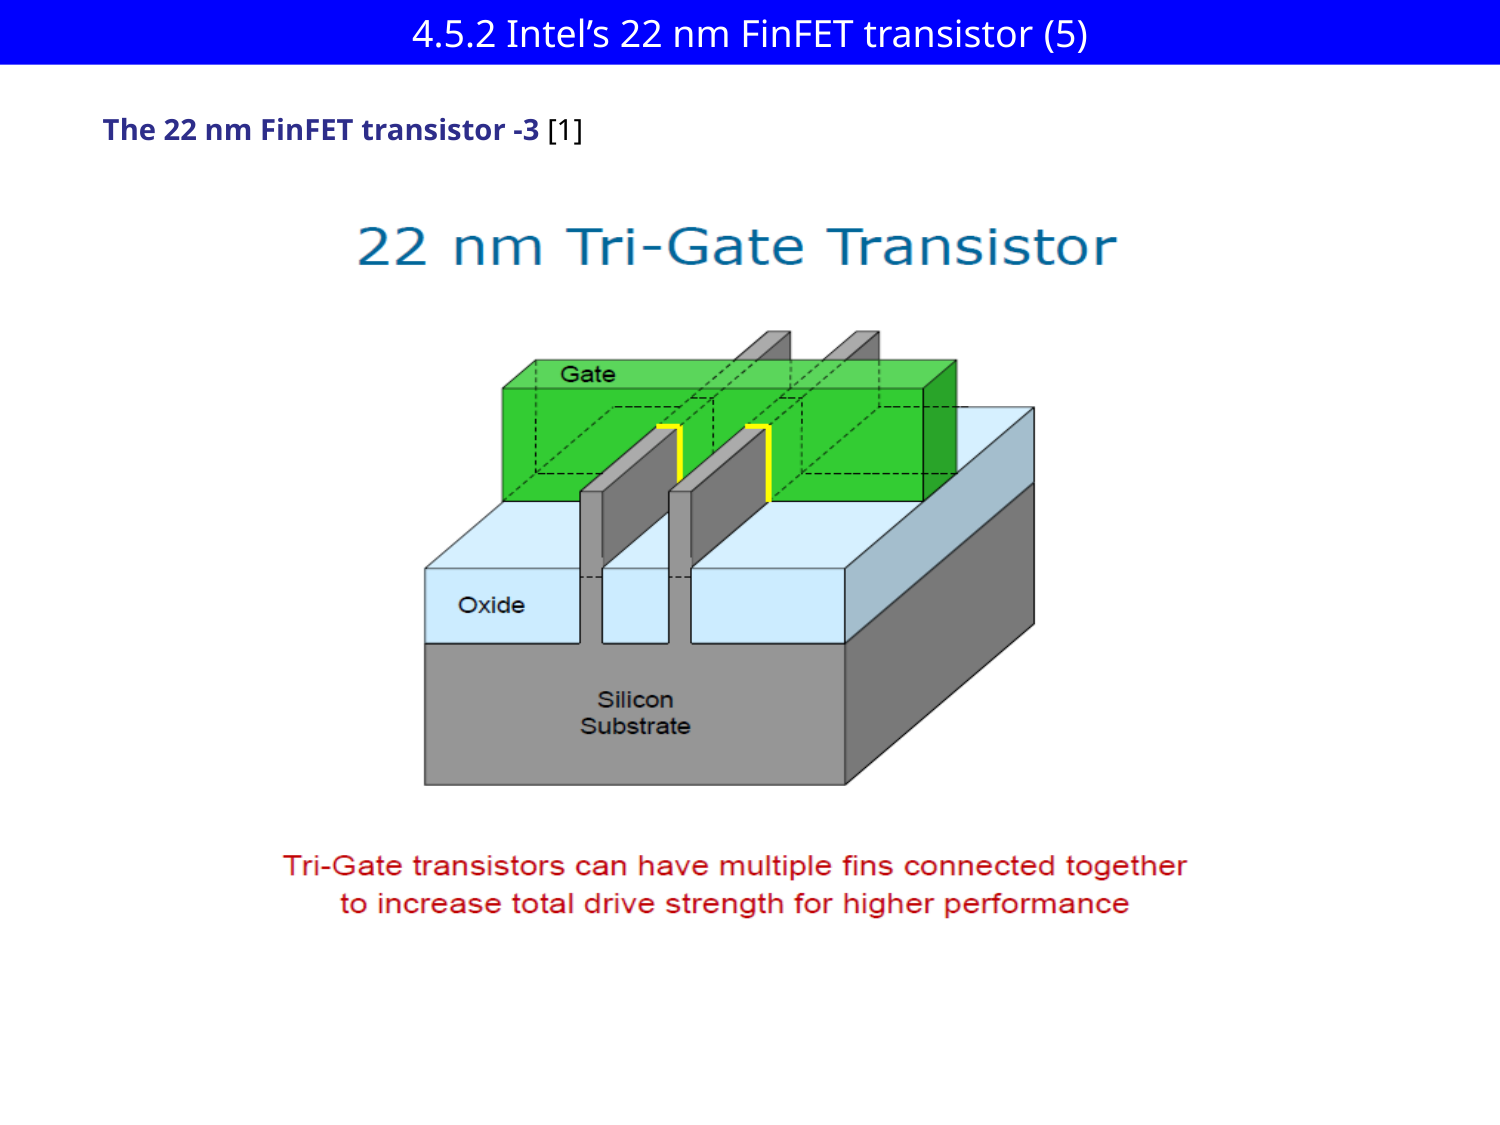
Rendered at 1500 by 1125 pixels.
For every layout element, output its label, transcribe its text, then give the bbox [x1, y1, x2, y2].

title 4.5.2 Intel’s 22 nm FinFET transistor (5) [0, 0, 1500, 65]
text_box The 22 nm FinFET transistor -3 [1] [87, 104, 598, 155]
picture [265, 207, 1222, 935]
